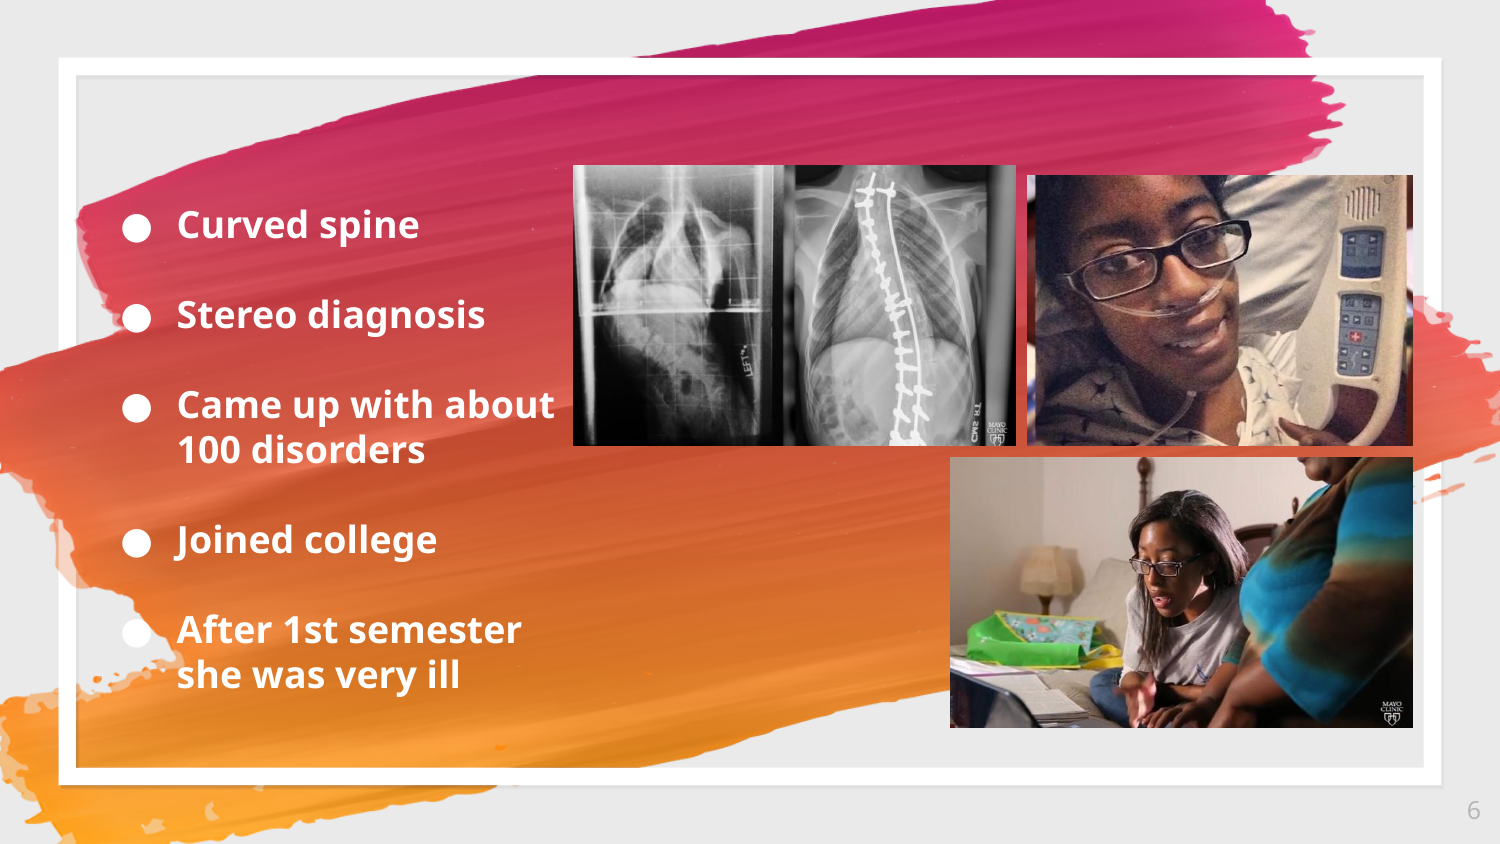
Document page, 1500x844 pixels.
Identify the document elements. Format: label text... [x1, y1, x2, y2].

picture [0, 0, 1500, 844]
text_box Curved spine Stereo diagnosis Came up with about 100 disorders Joined college After 1st semester she was very ill [86, 186, 585, 798]
slide_number ‹#› [1391, 779, 1482, 844]
